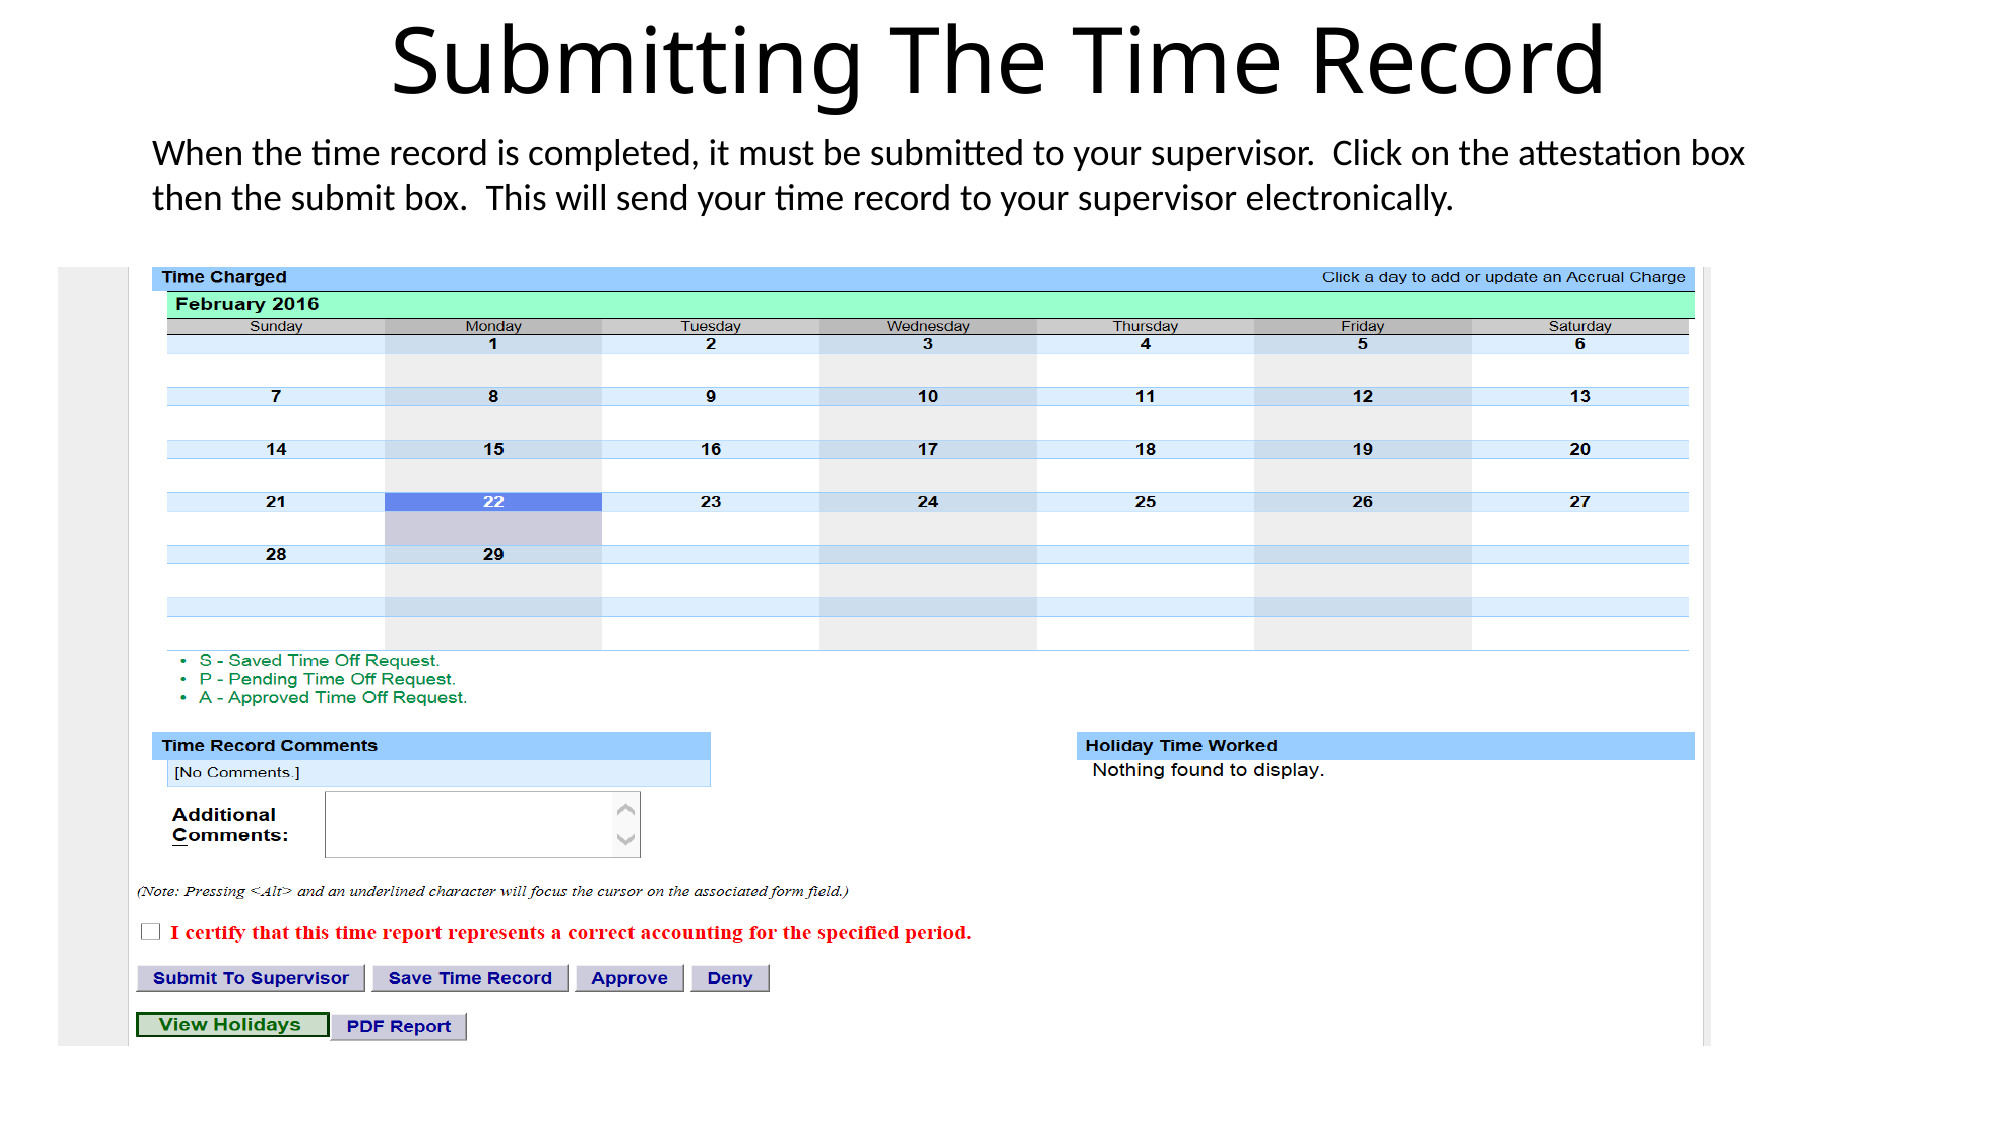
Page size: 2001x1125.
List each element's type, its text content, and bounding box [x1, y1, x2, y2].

picture [58, 267, 1711, 1046]
text_box When the time record is completed, it must be submitted to your supervisor. Click on the attestation box then the submit box. This will send your time record to your supervisor electronically. [137, 120, 1819, 226]
title Submitting The Time Record [137, 0, 1863, 127]
